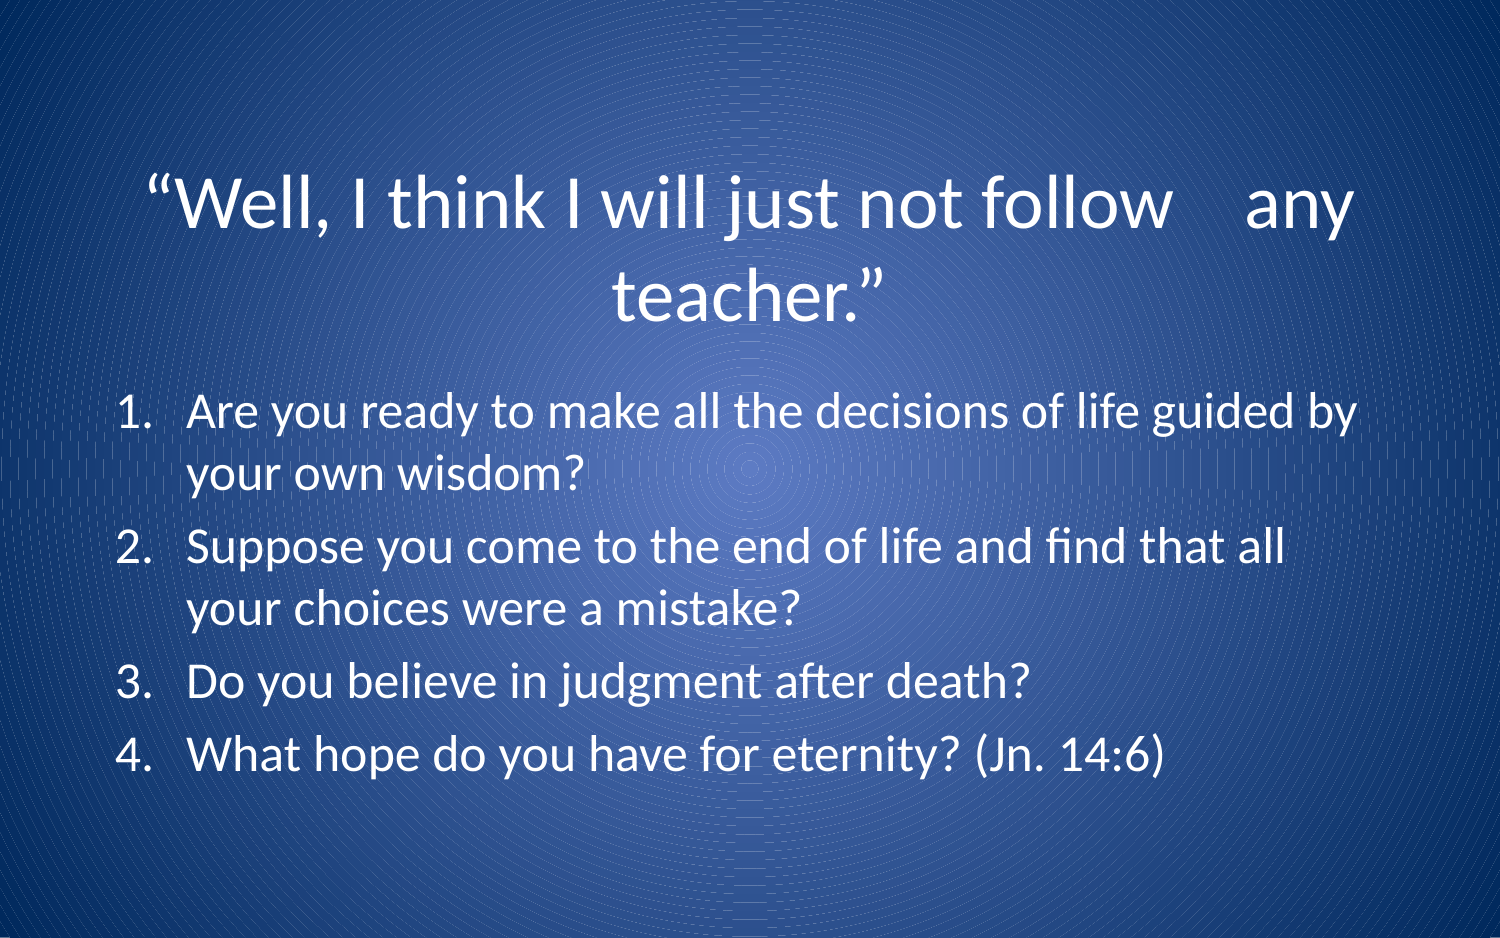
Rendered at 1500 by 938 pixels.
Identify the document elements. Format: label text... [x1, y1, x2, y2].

subtitle Are you ready to make all the decisions of life guided by your own wisdom? Suppose you come to the end of life and find that all your choices were a mistake? Do you believe in judgment after death? What hope do you have for eternity? (Jn. 14:6) [99, 368, 1400, 794]
title “Well, I think I will just not follow any teacher.” [112, 143, 1388, 345]
